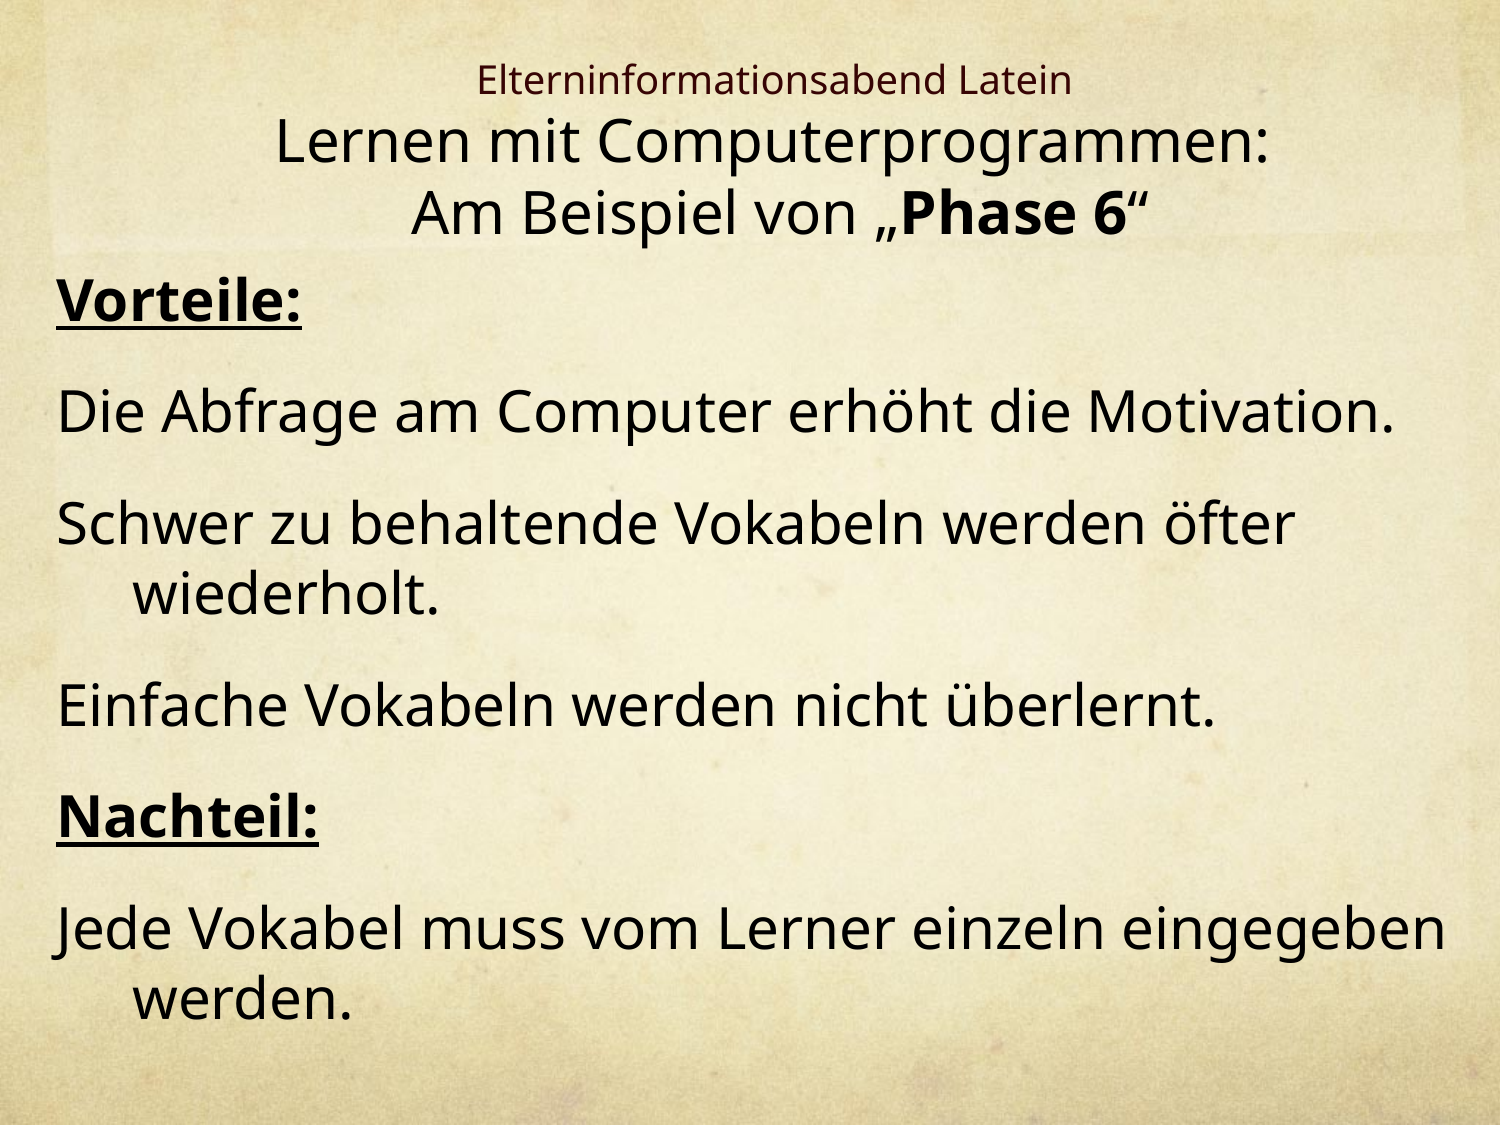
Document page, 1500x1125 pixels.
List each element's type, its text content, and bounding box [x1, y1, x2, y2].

title Elterninformationsabend Latein Lernen mit Computerprogrammen: Am Beispiel von „Phase 6“ [135, 45, 1425, 255]
picture [0, 0, 1500, 1125]
list Vorteile: Die Abfrage am Computer erhöht die Motivation. Schwer zu behaltende Vokabeln werden öfter wiederholt. Einfache Vokabeln werden nicht überlernt. Nachteil: Jede Vokabel muss vom Lerner einzeln eingegeben werden. [41, 255, 1500, 1035]
